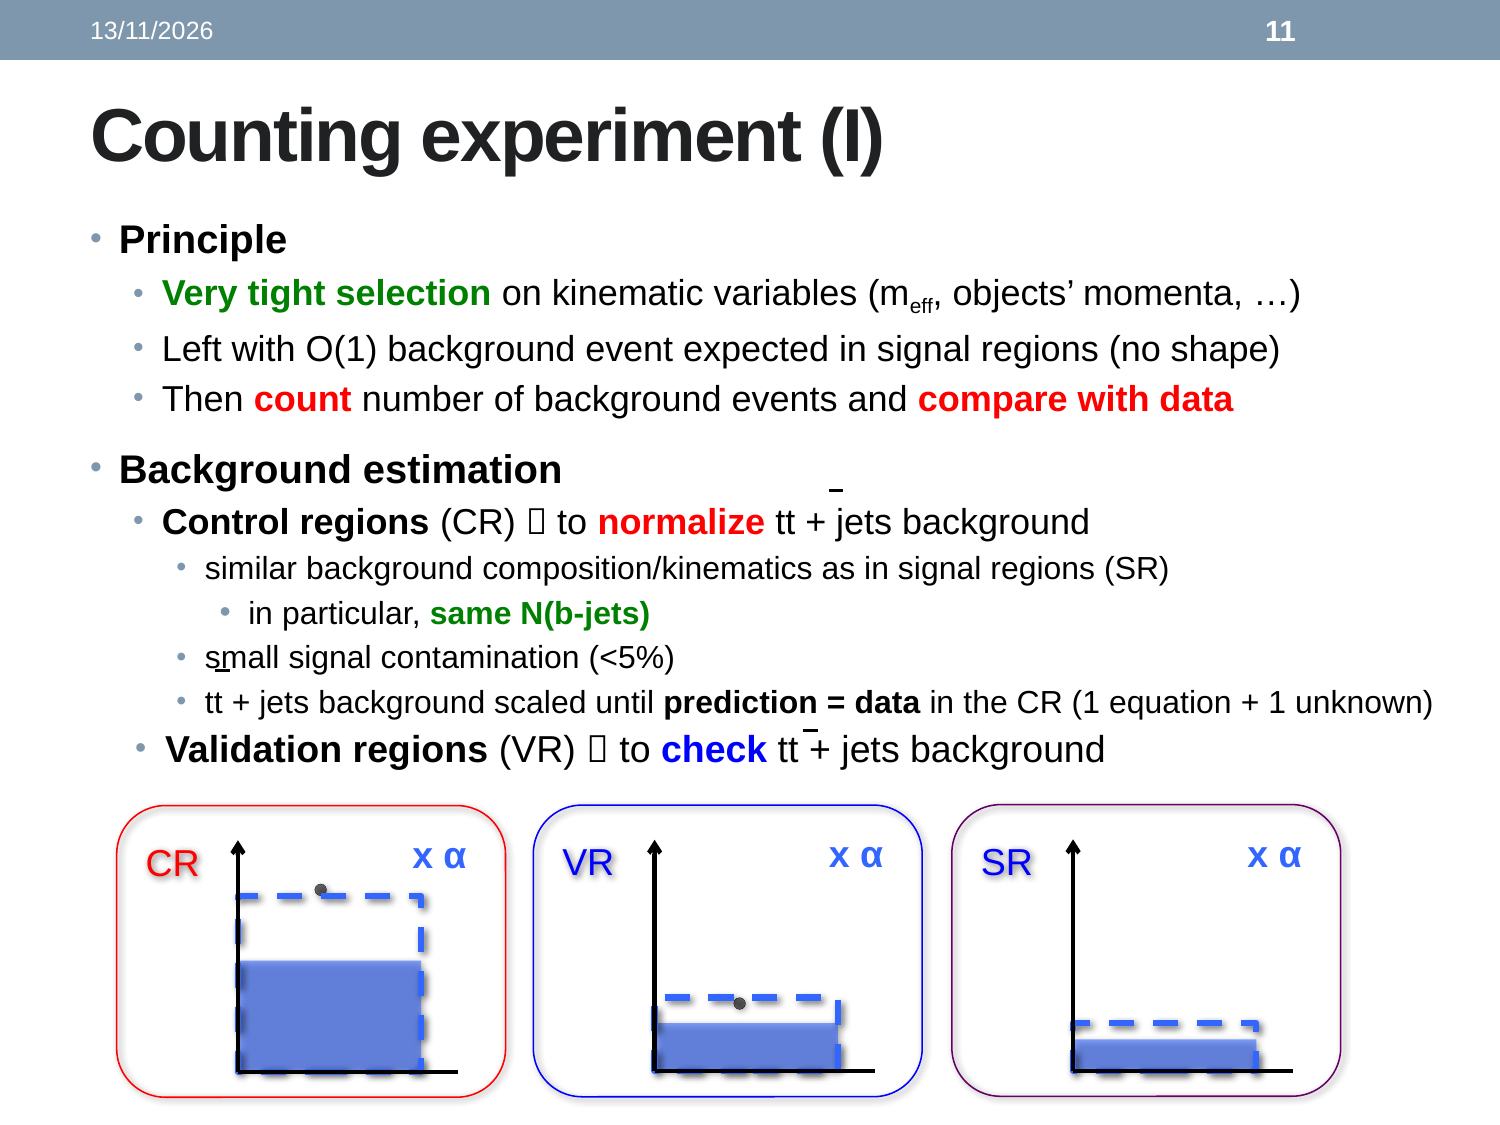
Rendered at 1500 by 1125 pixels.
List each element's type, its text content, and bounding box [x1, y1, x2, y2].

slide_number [75, 3, 550, 57]
text_box SR [951, 803, 1342, 1098]
text_box [1082, 1022, 1257, 1067]
title Counting experiment (I) [75, 56, 1425, 206]
slide_number 11 [1250, 3, 1425, 57]
text_box x α [1232, 822, 1317, 883]
text_box [314, 883, 328, 892]
text_box CR [115, 804, 507, 1099]
text_box Validation regions (VR)  to check tt + jets background [74, 717, 1500, 790]
text_box [663, 997, 839, 1068]
text_box x α [814, 822, 899, 883]
text_box Principle Very tight selection on kinematic variables (meff, objects’ momenta, …) Left with O(1) background event expected in signal regions (no shape) Then count number of background events and compare with data Background estimation Control regions (CR)  to normalize tt + jets background similar background composition/kinematics as in signal regions (SR) in particular, same N(b-jets) small signal contamination (<5%) tt + jets background scaled until prediction = data in the CR (1 equation + 1 unknown) [74, 206, 1500, 717]
text_box x α [397, 823, 482, 884]
text_box VR [532, 804, 923, 1098]
text_box [247, 895, 422, 1068]
